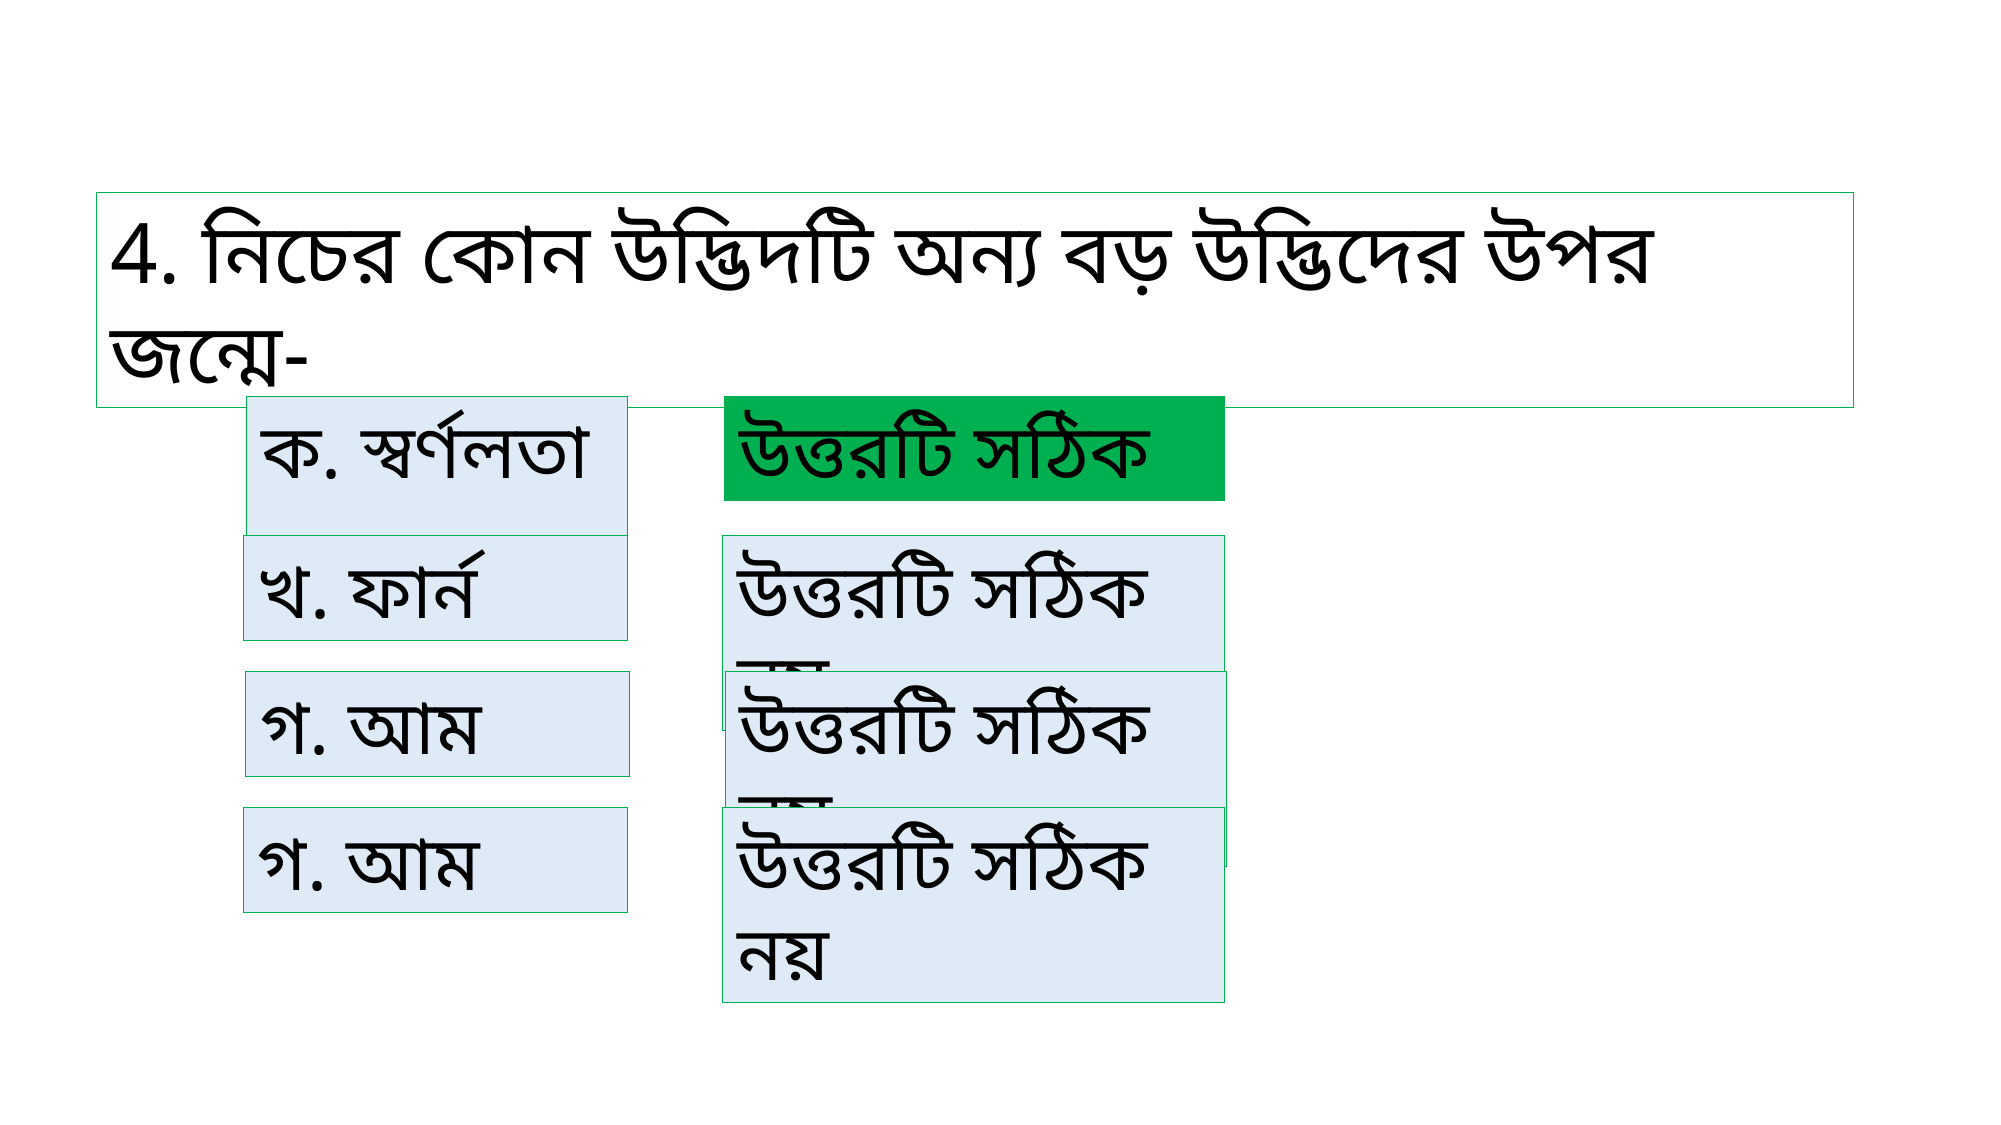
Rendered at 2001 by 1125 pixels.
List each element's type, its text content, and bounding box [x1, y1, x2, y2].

text_box ক. স্বর্ণলতা [246, 396, 628, 535]
text_box গ. আম [245, 671, 630, 777]
text_box উত্তরটি সঠিক নয় [725, 671, 1227, 867]
text_box উত্তরটি সঠিক নয় [722, 807, 1225, 1003]
text_box খ. ফার্ন [243, 535, 628, 641]
text_box উত্তরটি সঠিক [724, 396, 1225, 501]
text_box গ. আম [243, 807, 628, 913]
text_box 4. নিচের কোন উদ্ভিদটি অন্য বড় উদ্ভিদের উপর জন্মে- [96, 192, 1854, 408]
text_box উত্তরটি সঠিক নয় [722, 535, 1225, 731]
